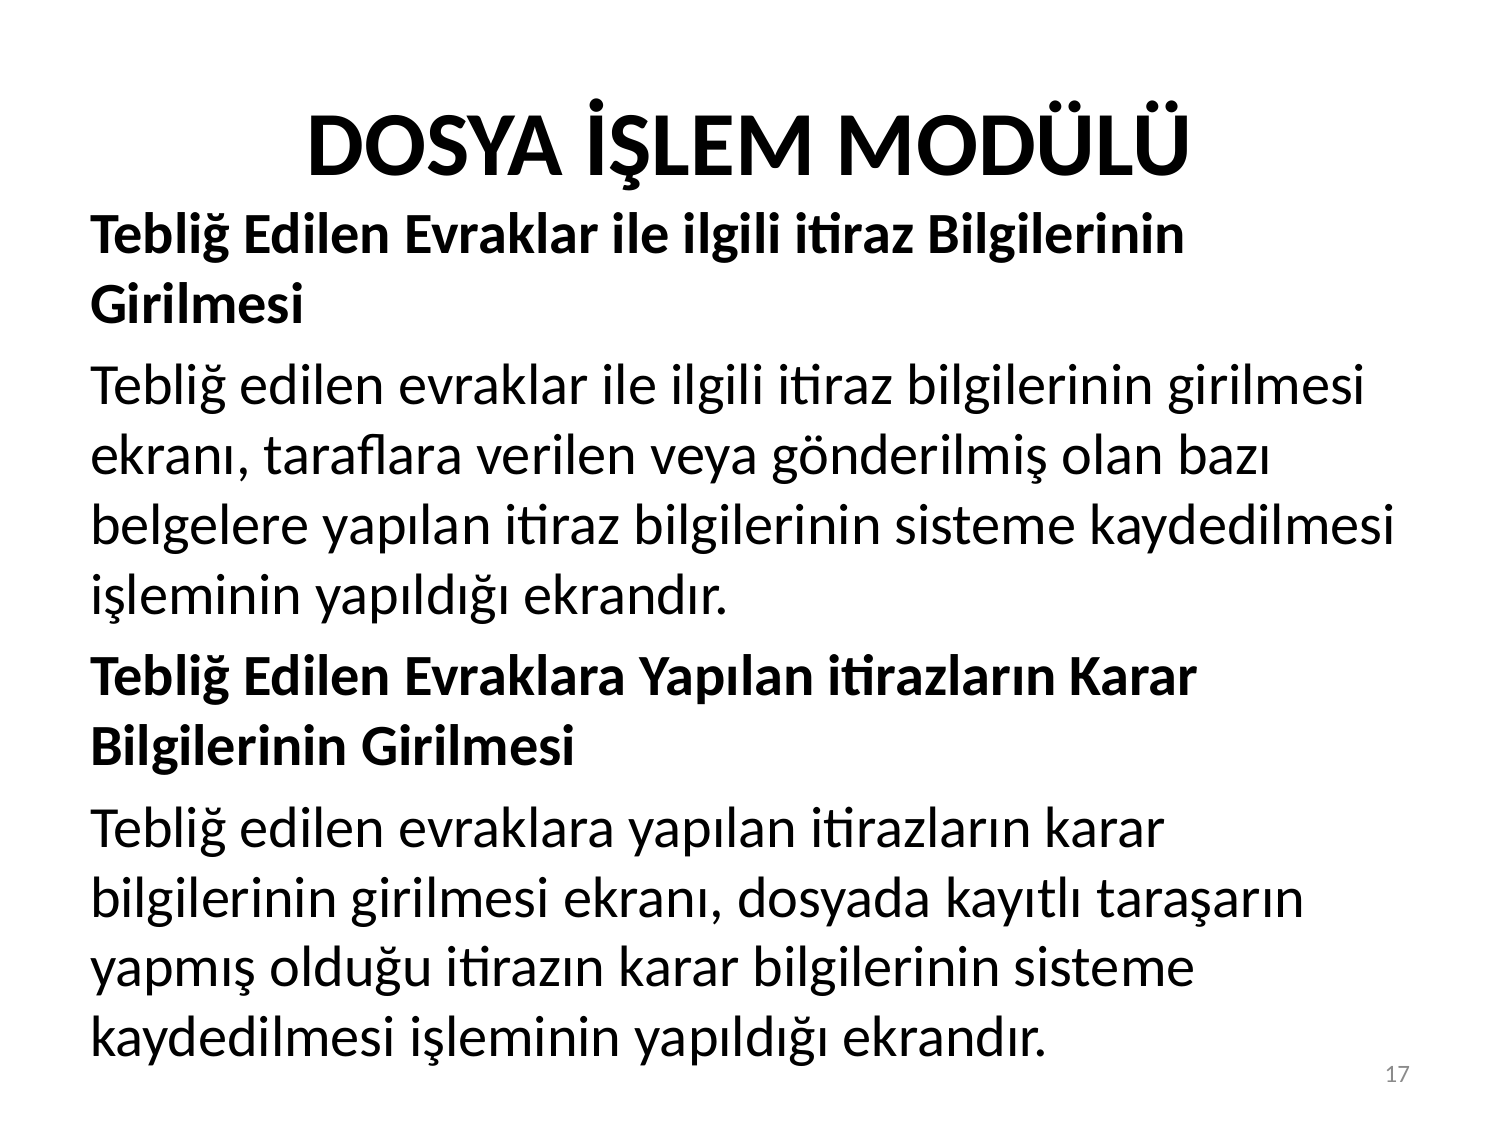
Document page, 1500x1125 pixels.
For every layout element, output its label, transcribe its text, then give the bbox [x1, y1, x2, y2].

list Tebliğ Edilen Evraklar ile ilgili itiraz Bilgilerinin Girilmesi Tebliğ edilen evraklar ile ilgili itiraz bilgilerinin girilmesi ekranı, taraflara verilen veya gönderilmiş olan bazı belgelere yapılan itiraz bilgilerinin sisteme kaydedilmesi işleminin yapıldığı ekrandır. Tebliğ Edilen Evraklara Yapılan itirazların Karar Bilgilerinin Girilmesi Tebliğ edilen evraklara yapılan itirazların karar bilgilerinin girilmesi ekranı, dosyada kayıtlı taraşarın yapmış olduğu itirazın karar bilgilerinin sisteme kaydedilmesi işleminin yapıldığı ekrandır. [75, 187, 1425, 1125]
slide_number 17 [1074, 1042, 1425, 1103]
title DOSYA İŞLEM MODÜLÜ [75, 45, 1425, 187]
